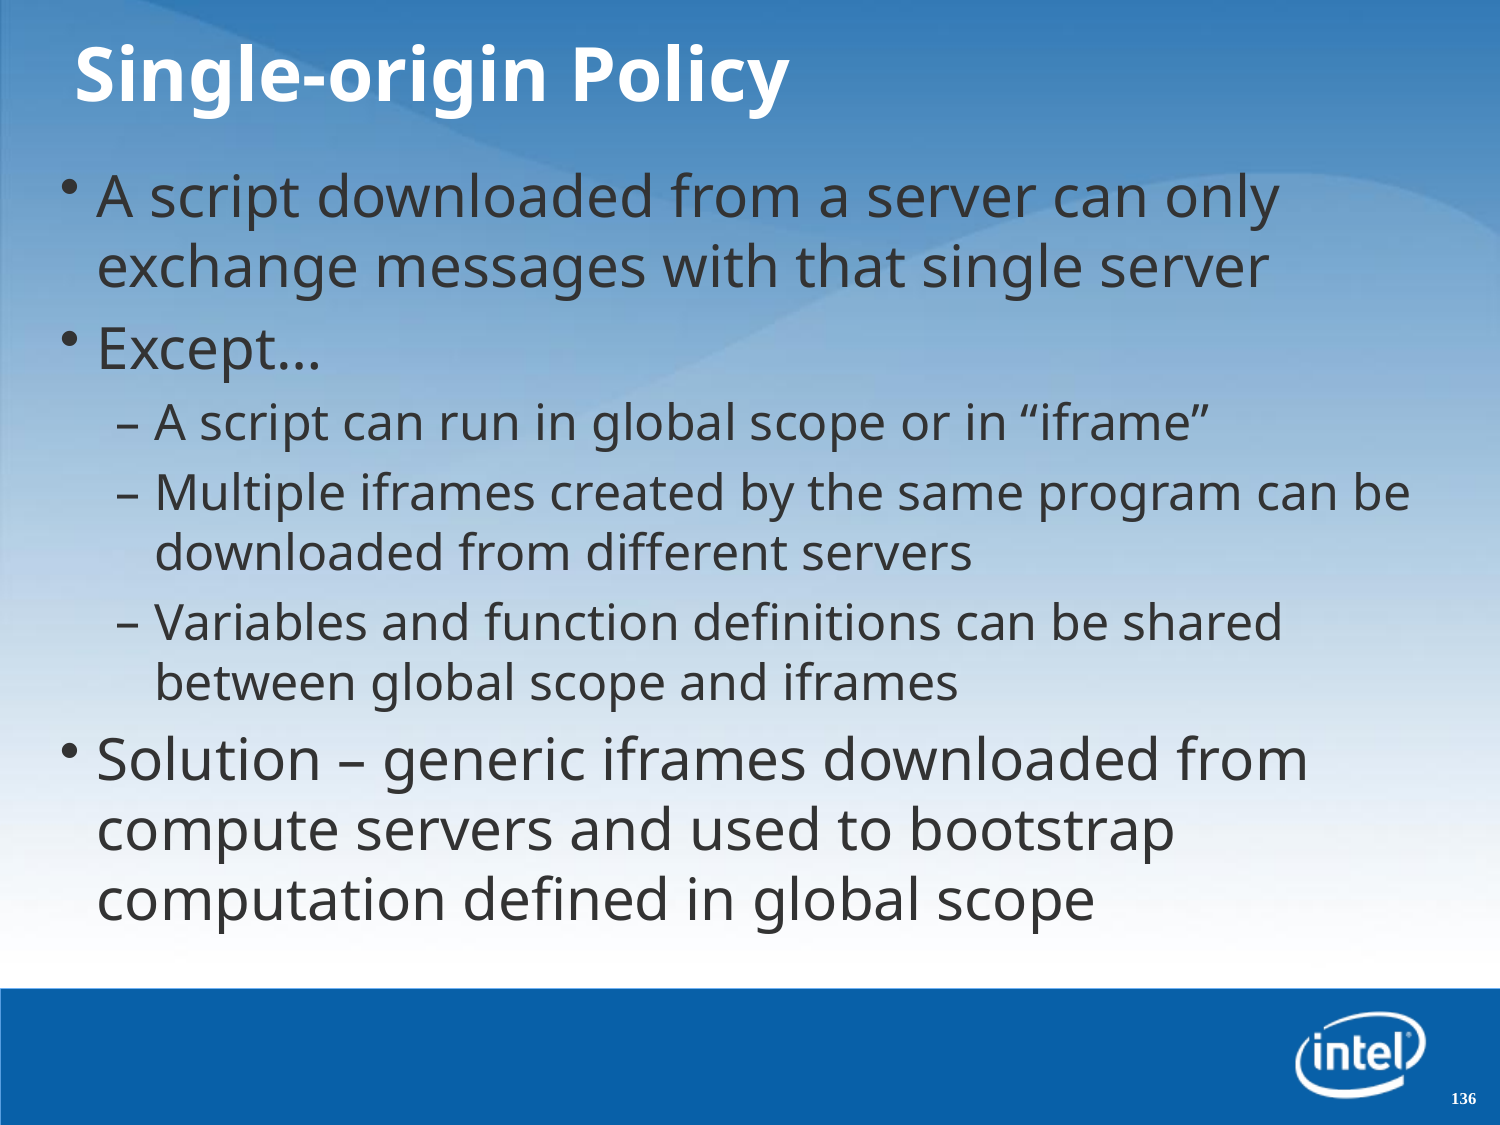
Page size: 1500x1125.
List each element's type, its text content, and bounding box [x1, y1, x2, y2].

title Single-origin Policy [74, 25, 1427, 158]
picture [1294, 1011, 1428, 1101]
slide_number 136 [1429, 1091, 1499, 1125]
picture [0, 0, 1500, 988]
list A script downloaded from a server can only exchange messages with that single server Except… A script can run in global scope or in “iframe” Multiple iframes created by the same program can be downloaded from different servers Variables and function definitions can be shared between global scope and iframes Solution – generic iframes downloaded from compute servers and used to bootstrap computation defined in global scope [59, 158, 1439, 983]
